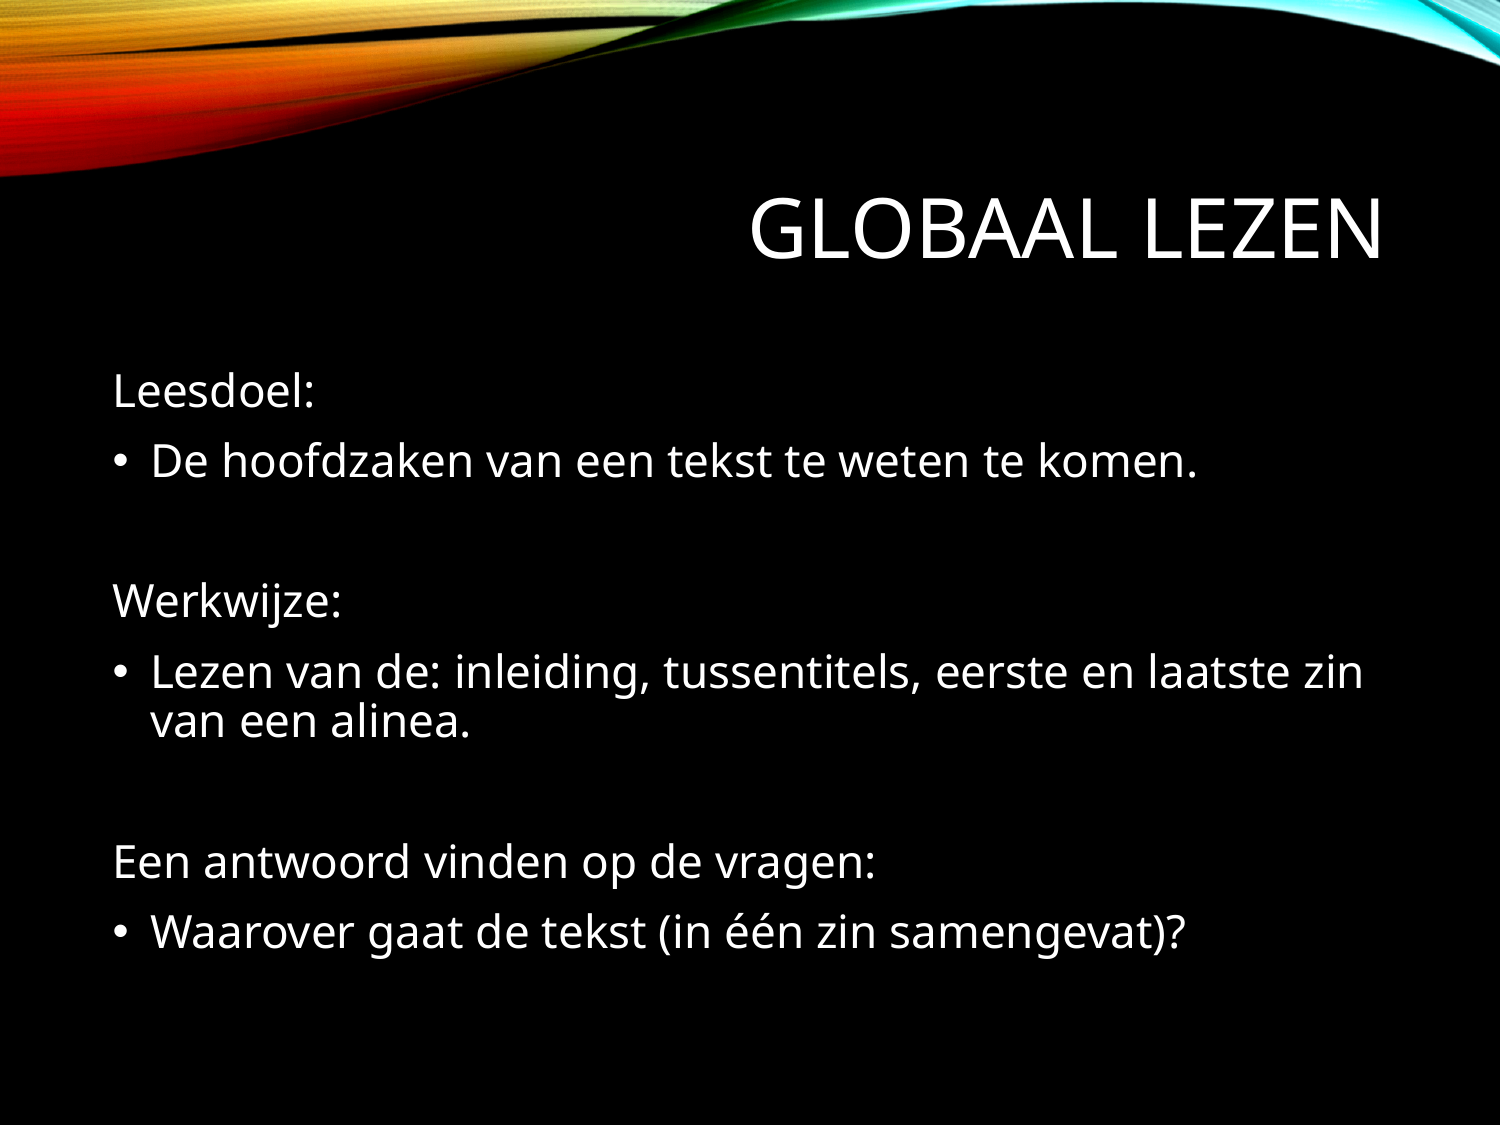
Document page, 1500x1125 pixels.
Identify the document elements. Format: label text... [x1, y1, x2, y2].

picture [0, 0, 1500, 178]
list Leesdoel: De hoofdzaken van een tekst te weten te komen. Werkwijze: Lezen van de: inleiding, tussentitels, eerste en laatste zin van een alinea. Een antwoord vinden op de vragen: Waarover gaat de tekst (in één zin samengevat)? [97, 360, 1403, 1028]
title Globaal lezen [356, 125, 1403, 338]
